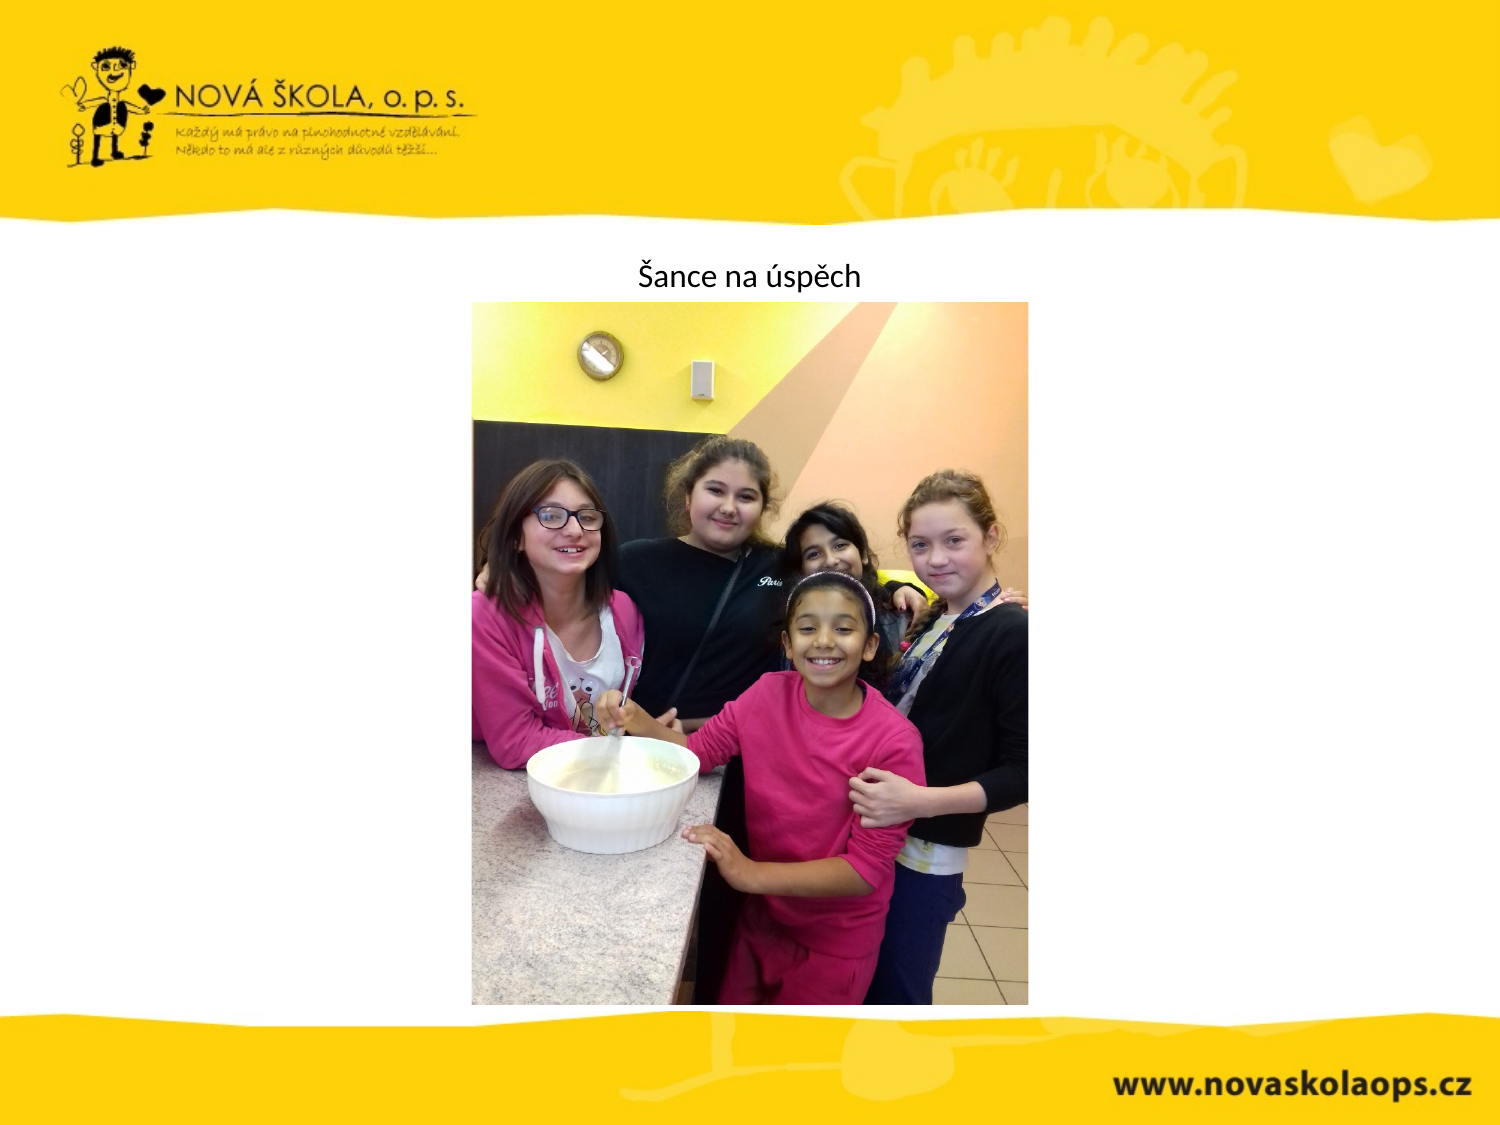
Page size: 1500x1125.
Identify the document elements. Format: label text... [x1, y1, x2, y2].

picture [0, 0, 1500, 225]
title Šance na úspěch [74, 233, 1426, 325]
picture [0, 1011, 1500, 1125]
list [471, 302, 1029, 1006]
